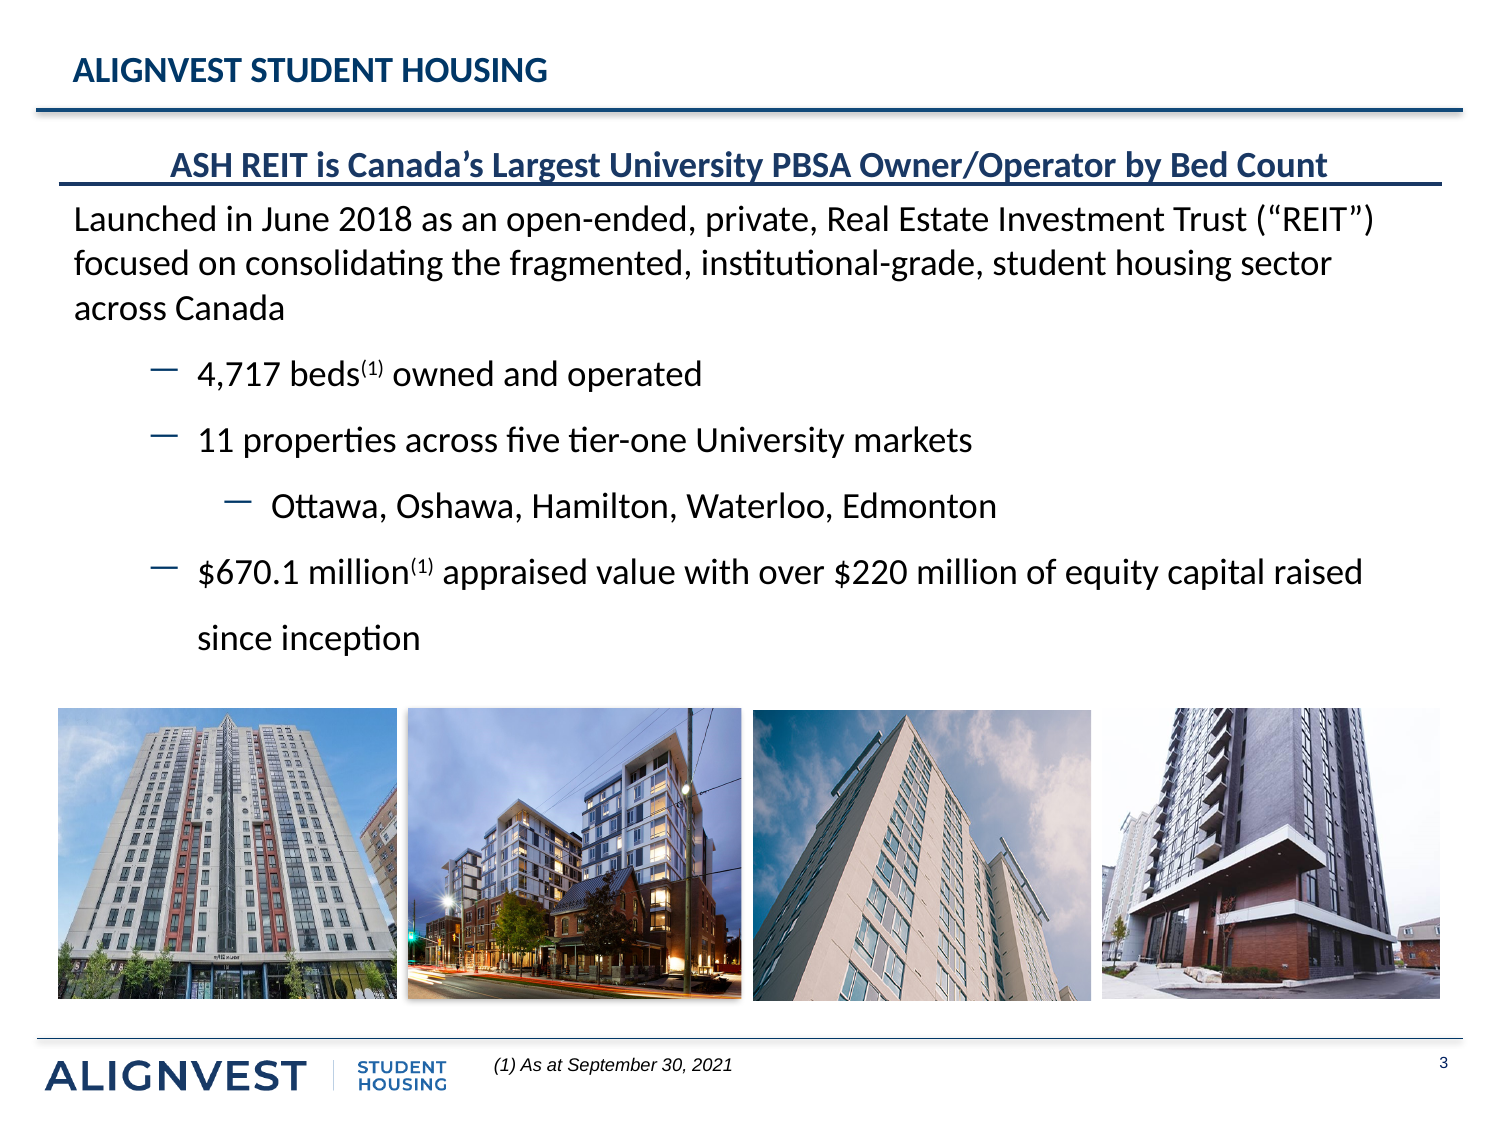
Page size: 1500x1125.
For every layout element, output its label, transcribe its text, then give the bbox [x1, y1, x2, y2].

text_box (1) As at September 30, 2021 [479, 1045, 1066, 1083]
picture [752, 710, 1092, 1001]
text_box Launched in June 2018 as an open-ended, private, Real Estate Investment Trust (“REIT”) focused on consolidating the fragmented, institutional-grade, student housing sector across Canada 4,717 beds(1) owned and operated 11 properties across five tier-one University markets Ottawa, Oshawa, Hamilton, Waterloo, Edmonton $670.1 million(1) appraised value with over $220 million of equity capital raised since inception [59, 189, 1443, 666]
text_box [407, 708, 742, 999]
picture [58, 708, 397, 999]
title ALIGNVEST STUDENT HOUSING [56, 24, 1443, 111]
picture [36, 1049, 461, 1101]
slide_number 3 [1394, 1045, 1464, 1106]
text_box ASH REIT is Canada’s Largest University PBSA Owner/Operator by Bed Count [57, 140, 1443, 186]
picture [1102, 708, 1440, 999]
picture [752, 856, 758, 864]
